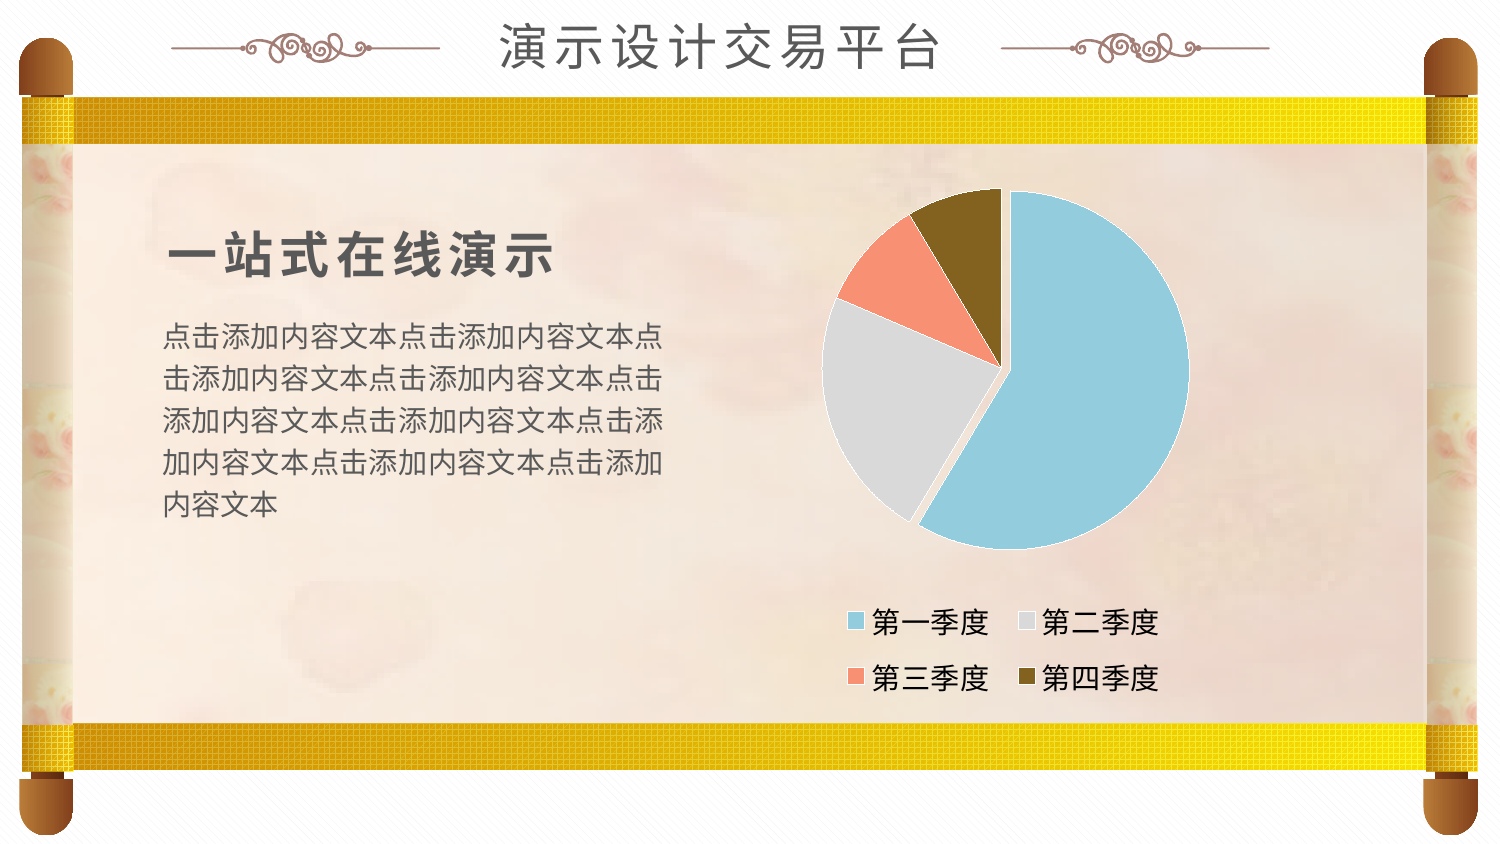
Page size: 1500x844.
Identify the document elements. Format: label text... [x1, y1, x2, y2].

chart [667, 173, 1377, 737]
text_box 点击添加内容文本点击添加内容文本点击添加内容文本点击添加内容文本点击添加内容文本点击添加内容文本点击添加内容文本点击添加内容文本点击添加内容文本 [147, 303, 662, 529]
text_box 一站式在线演示 [152, 216, 571, 291]
text_box 演示设计交易平台 [483, 8, 958, 84]
